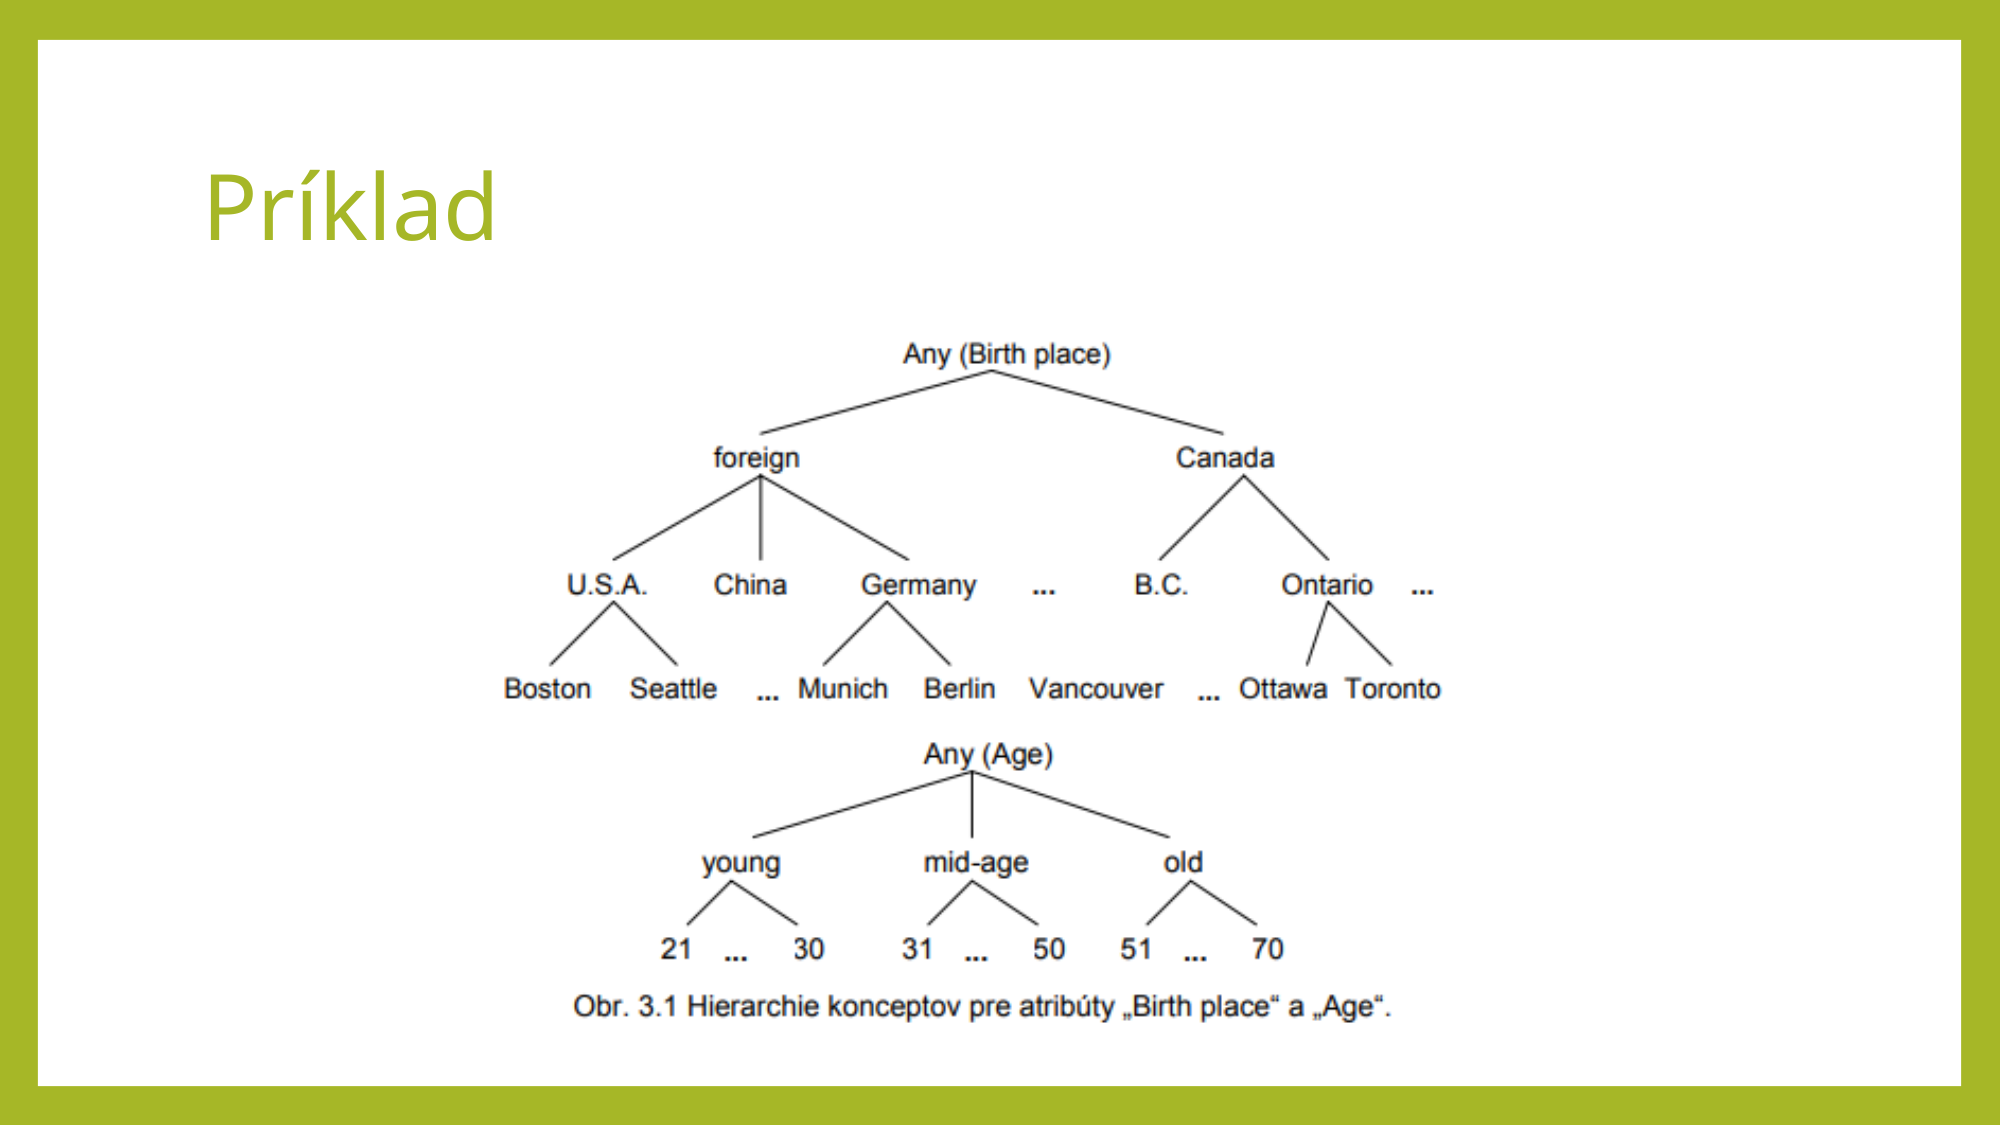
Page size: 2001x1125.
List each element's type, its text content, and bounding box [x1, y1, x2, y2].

title Príklad [187, 99, 1808, 323]
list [324, 322, 1561, 1081]
